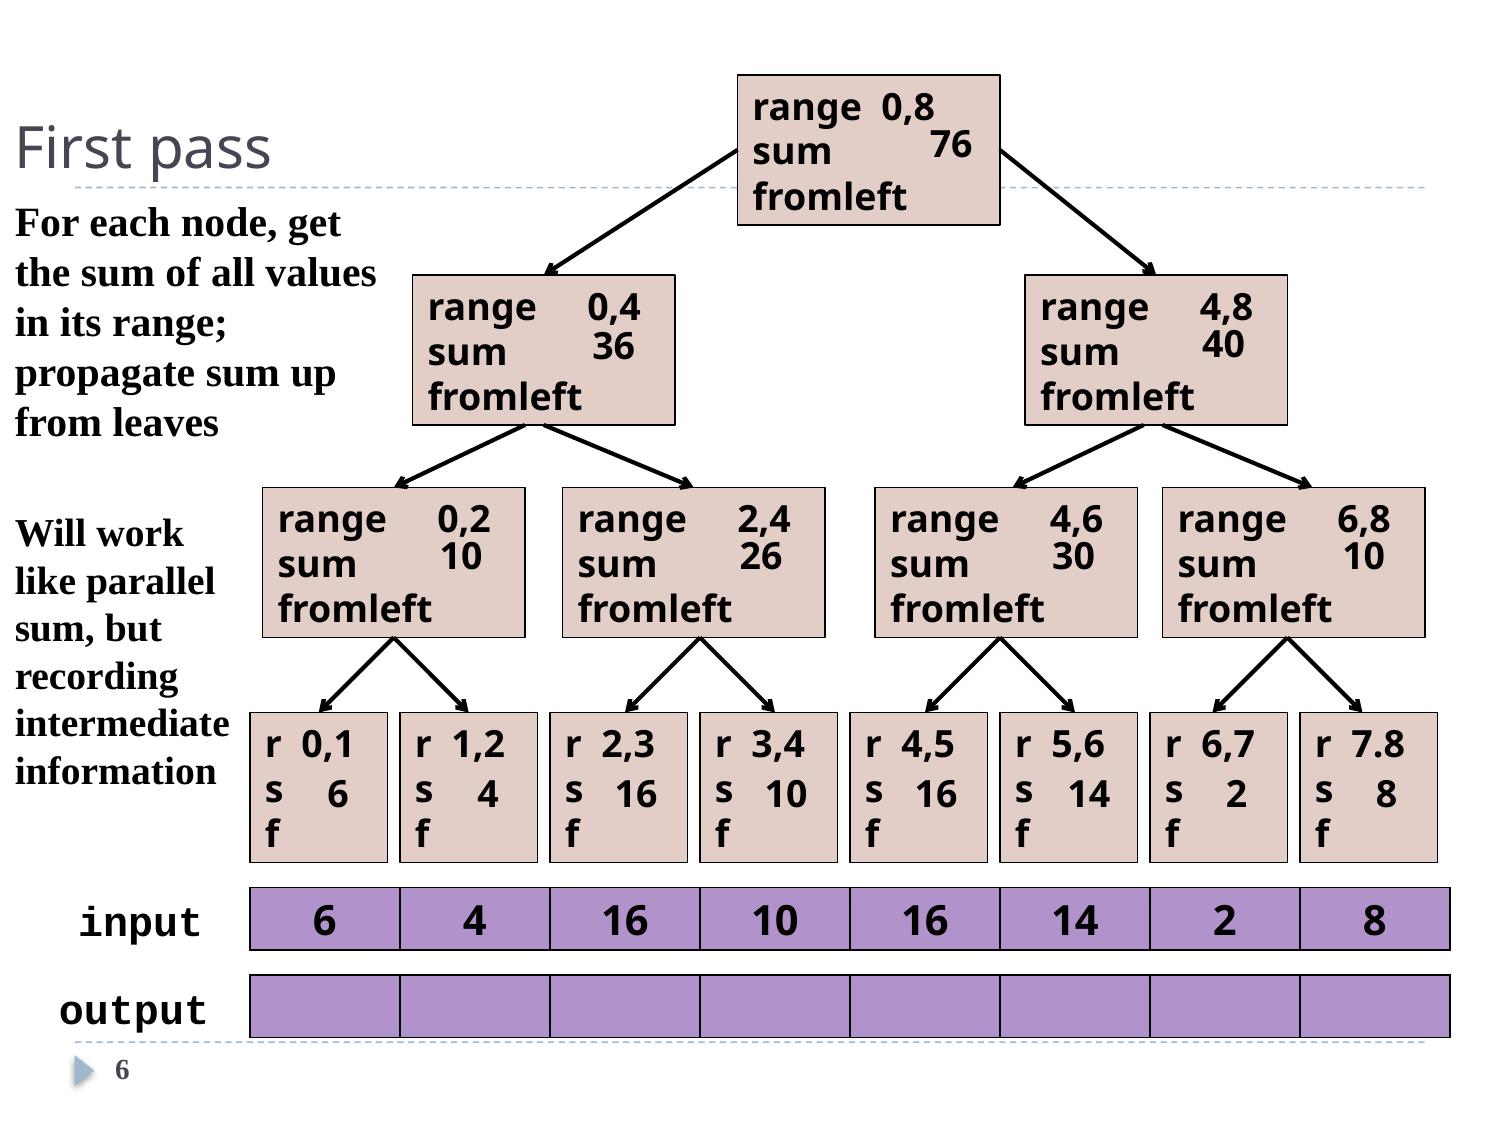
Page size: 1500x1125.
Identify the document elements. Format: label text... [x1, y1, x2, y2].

text_box range 4,6 sum fromleft [875, 487, 1138, 638]
text_box 2 [1149, 887, 1299, 950]
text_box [624, 637, 699, 713]
text_box 10 [424, 524, 498, 585]
slide_number 6 [100, 1042, 426, 1103]
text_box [1012, 424, 1144, 488]
text_box 40 [1187, 312, 1260, 373]
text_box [999, 149, 1157, 276]
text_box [1287, 637, 1363, 713]
text_box range 4,8 sum fromleft [1025, 274, 1288, 425]
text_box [393, 424, 526, 488]
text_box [1212, 637, 1287, 713]
text_box For each node, get the sum of all values in its range; propagate sum up from leaves [0, 187, 400, 453]
text_box 16 [899, 762, 973, 823]
text_box 8 [1299, 887, 1450, 950]
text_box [699, 637, 776, 713]
text_box r 4,5 s f [849, 712, 988, 863]
text_box range 2,4 sum fromleft [562, 487, 825, 638]
text_box 16 [549, 887, 699, 950]
text_box output [44, 975, 224, 1040]
text_box range 6,8 sum fromleft [1162, 487, 1425, 638]
text_box [1149, 974, 1299, 1038]
text_box [849, 974, 999, 1038]
text_box range 0,8 sum fromleft [737, 74, 1000, 225]
text_box 6 [312, 762, 364, 823]
text_box 14 [999, 887, 1149, 950]
text_box 16 [849, 887, 999, 950]
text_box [393, 637, 469, 713]
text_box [924, 637, 999, 713]
text_box [699, 974, 849, 1038]
text_box r 1,2 s f [399, 712, 538, 863]
text_box r 5,6 s f [999, 712, 1138, 863]
text_box [1299, 974, 1450, 1038]
text_box range 0,2 sum fromleft [262, 487, 525, 638]
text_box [587, 380, 651, 532]
text_box [999, 974, 1149, 1038]
text_box 14 [1052, 762, 1126, 823]
title First pass [0, 24, 1425, 188]
text_box 76 [915, 112, 988, 173]
text_box 10 [1327, 524, 1400, 585]
text_box 8 [1361, 762, 1413, 823]
text_box [549, 974, 699, 1038]
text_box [543, 149, 738, 276]
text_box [999, 637, 1076, 713]
text_box 36 [577, 314, 650, 375]
text_box 26 [724, 524, 798, 585]
text_box 30 [1037, 524, 1110, 585]
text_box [318, 637, 393, 713]
text_box input [63, 887, 219, 953]
text_box [249, 974, 399, 1038]
text_box range 0,4 sum fromleft [412, 274, 675, 425]
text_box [1205, 380, 1269, 532]
text_box 10 [699, 887, 849, 950]
text_box r 7.8 s f [1299, 712, 1438, 863]
text_box 4 [462, 762, 514, 823]
text_box r 3,4 s f [699, 712, 838, 863]
text_box [399, 974, 549, 1038]
text_box 4 [399, 887, 549, 950]
text_box 2 [1211, 762, 1263, 823]
text_box r 2,3 s f [549, 712, 688, 863]
text_box 16 [599, 762, 673, 823]
text_box r 6,7 s f [1149, 712, 1288, 863]
text_box 6 [249, 887, 399, 950]
text_box 10 [749, 762, 823, 823]
text_box Will work like parallel sum, but recording intermediate information [0, 499, 250, 800]
text_box r 0,1 s f [249, 712, 388, 863]
